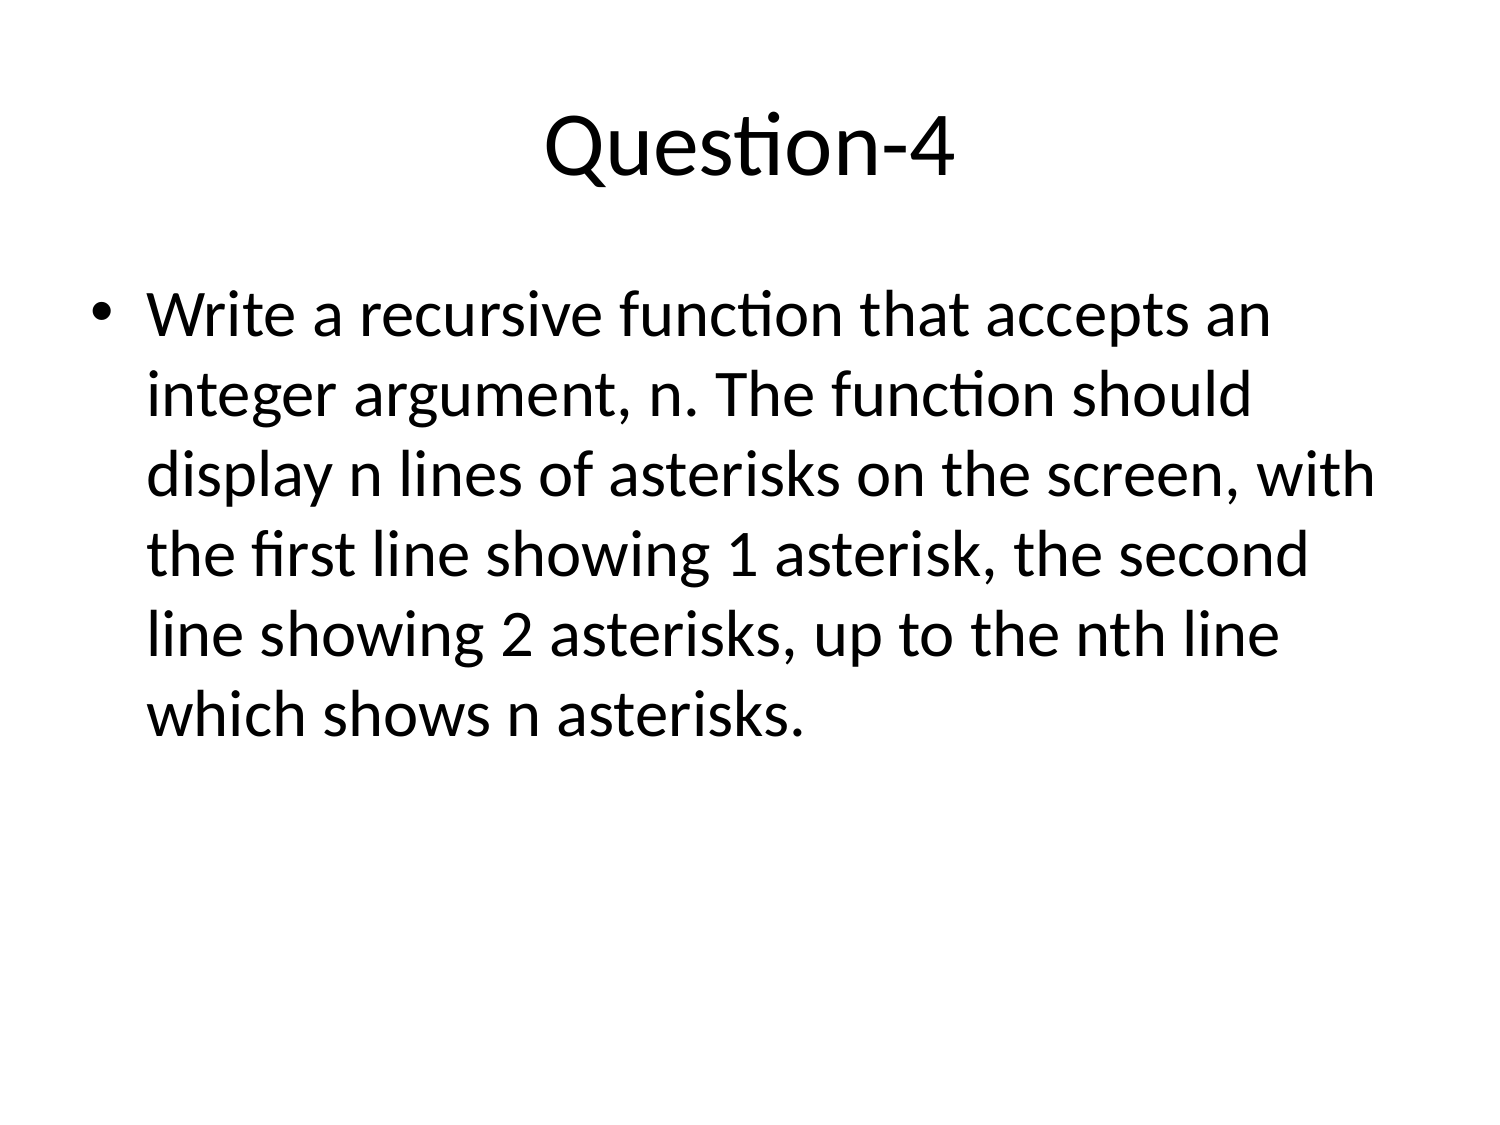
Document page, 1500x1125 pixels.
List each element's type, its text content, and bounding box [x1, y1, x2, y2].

title Question-4 [75, 45, 1425, 233]
list Write a recursive function that accepts an integer argument, n. The function should display n lines of asterisks on the screen, with the first line showing 1 asterisk, the second line showing 2 asterisks, up to the nth line which shows n asterisks. [75, 262, 1425, 1005]
